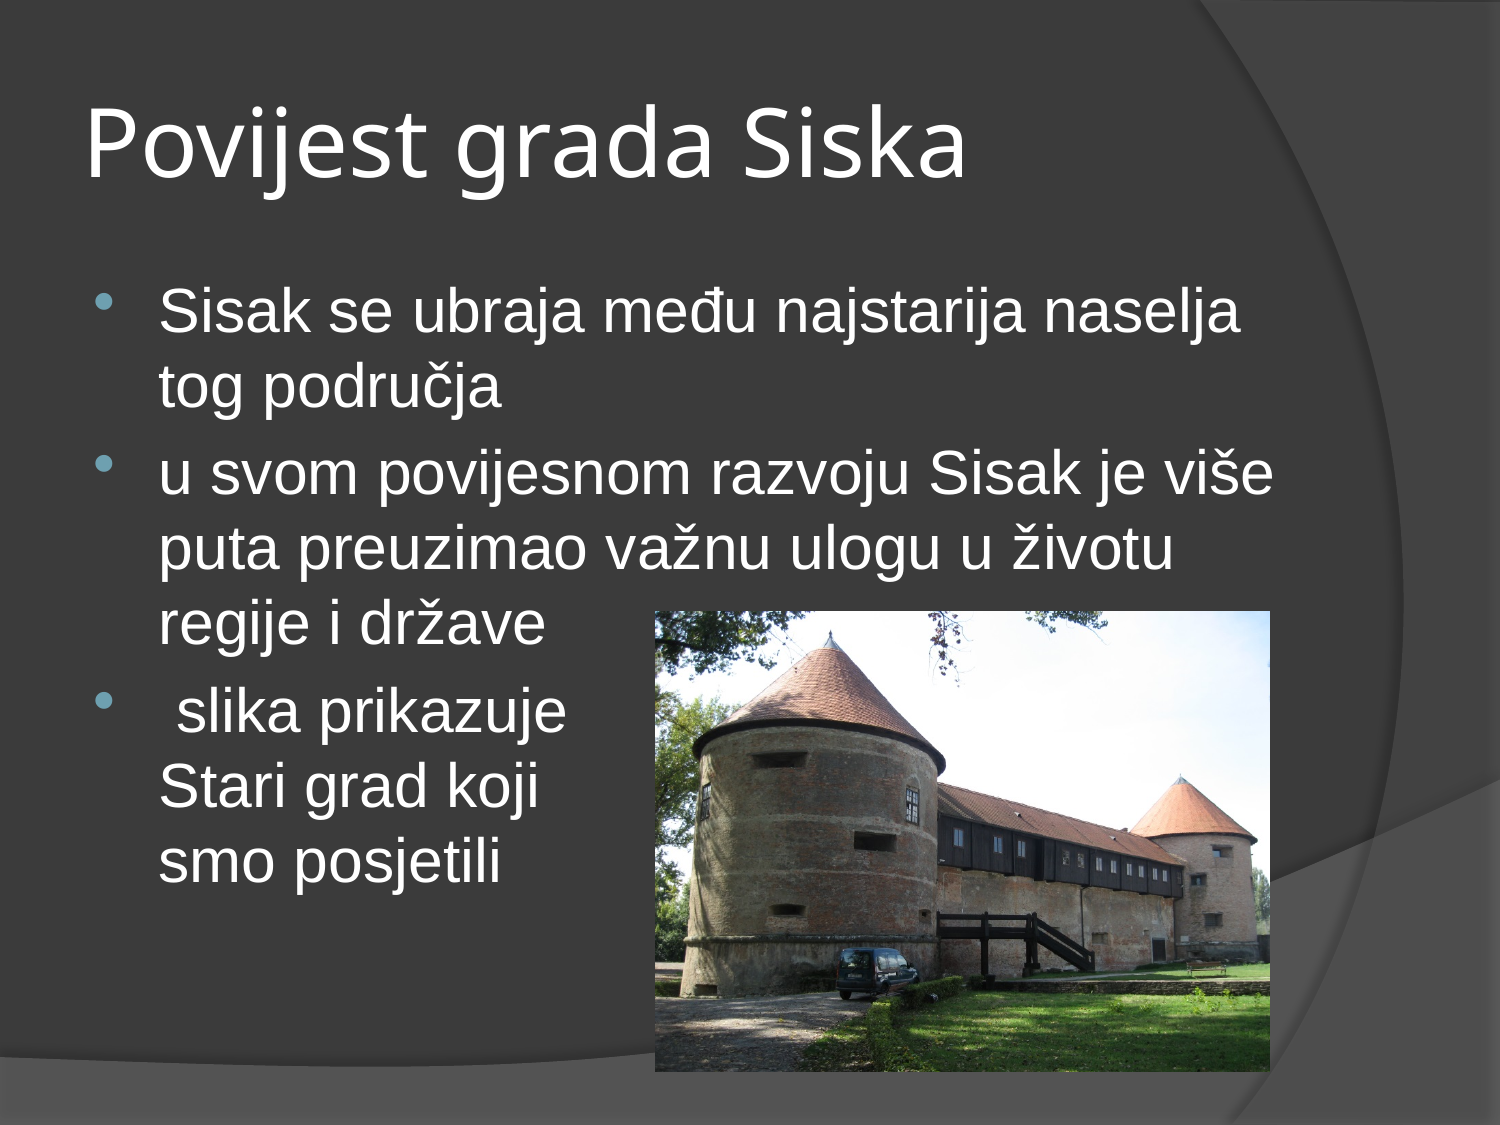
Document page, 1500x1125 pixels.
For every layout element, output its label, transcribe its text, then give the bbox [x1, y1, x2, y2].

list Sisak se ubraja među najstarija naselja tog područja u svom povijesnom razvoju Sisak je više puta preuzimao važnu ulogu u životu regije i države slika prikazuje Stari grad koji smo posjetili [75, 262, 1300, 1005]
title Povijest grada Siska [75, 45, 1300, 233]
picture [655, 611, 1270, 1073]
